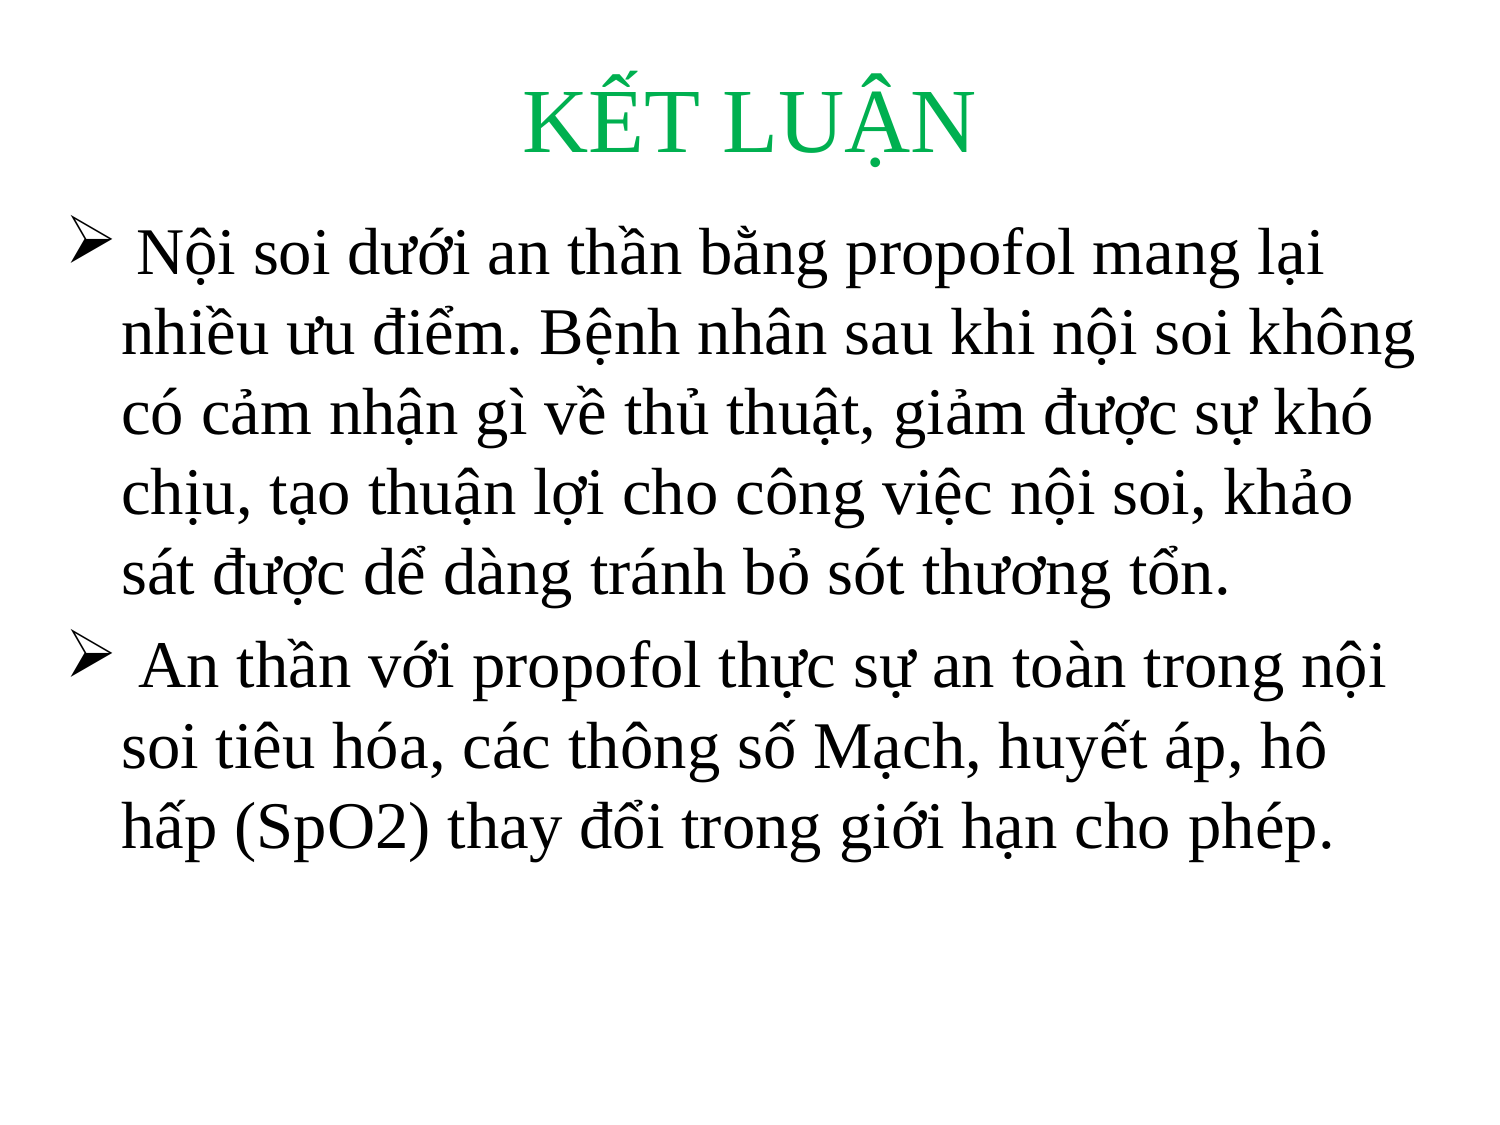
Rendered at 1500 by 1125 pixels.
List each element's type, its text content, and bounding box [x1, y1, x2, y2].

list Nội soi dưới an thần bằng propofol mang lại nhiều ưu điểm. Bệnh nhân sau khi nội soi không có cảm nhận gì về thủ thuật, giảm được sự khó chịu, tạo thuận lợi cho công việc nội soi, khảo sát được dể dàng tránh bỏ sót thương tổn. An thần với propofol thực sự an toàn trong nội soi tiêu hóa, các thông số Mạch, huyết áp, hô hấp (SpO2) thay đổi trong giới hạn cho phép. [50, 200, 1450, 1063]
title KẾT LUẬN [75, 45, 1425, 188]
